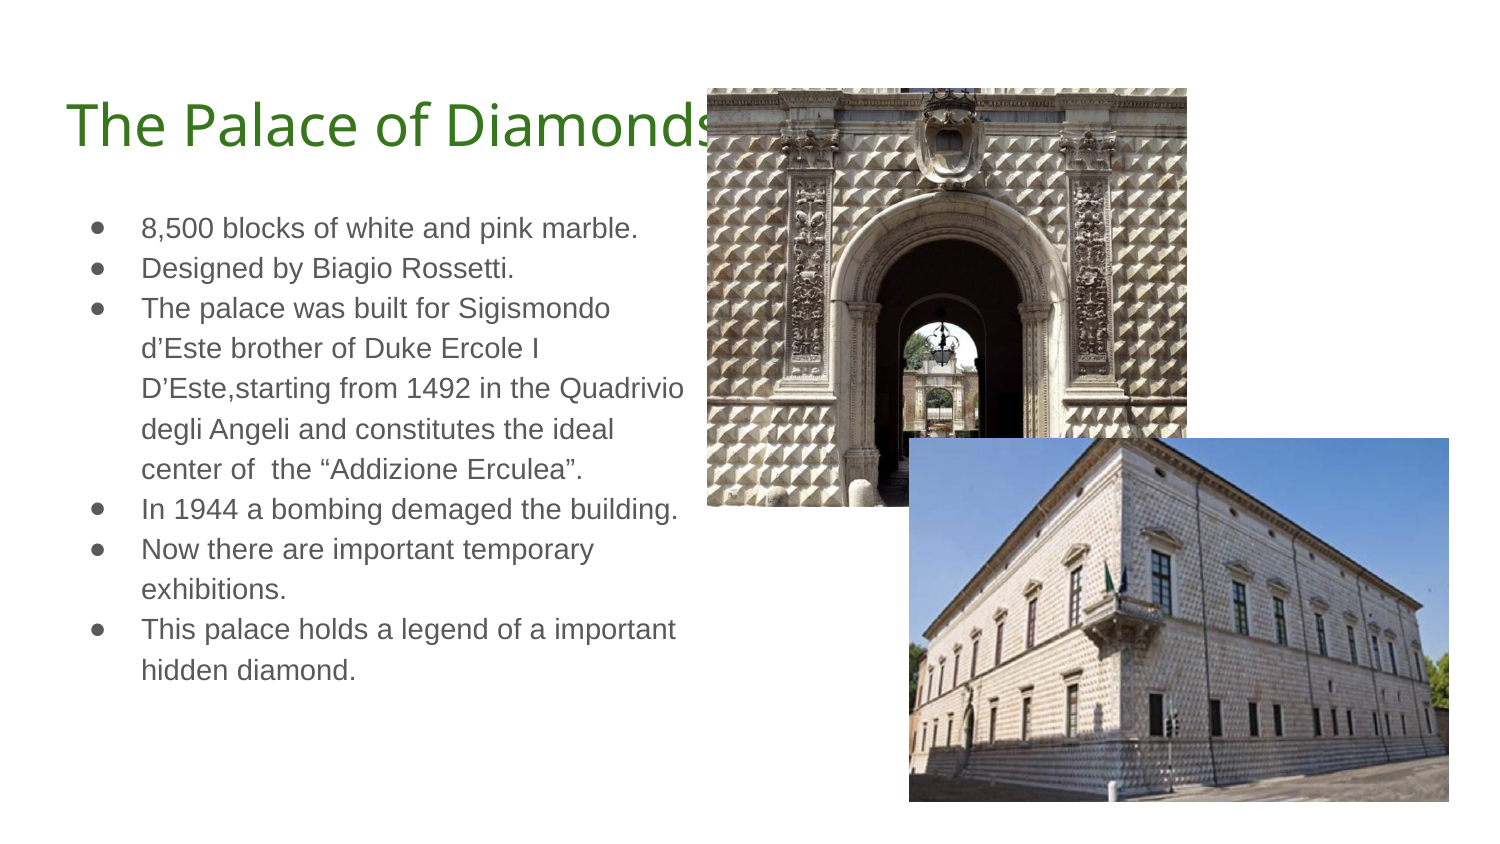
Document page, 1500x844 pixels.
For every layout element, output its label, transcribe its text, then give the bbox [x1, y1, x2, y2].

picture [706, 88, 1450, 802]
title The Palace of Diamonds. [51, 72, 1449, 167]
list 8,500 blocks of white and pink marble. Designed by Biagio Rossetti. The palace was built for Sigismondo d’Este brother of Duke Ercole I D’Este,starting from 1492 in the Quadrivio degli Angeli and constitutes the ideal center of the “Addizione Erculea”. In 1944 a bombing demaged the building. Now there are important temporary exhibitions. This palace holds a legend of a important hidden diamond. [51, 189, 708, 750]
